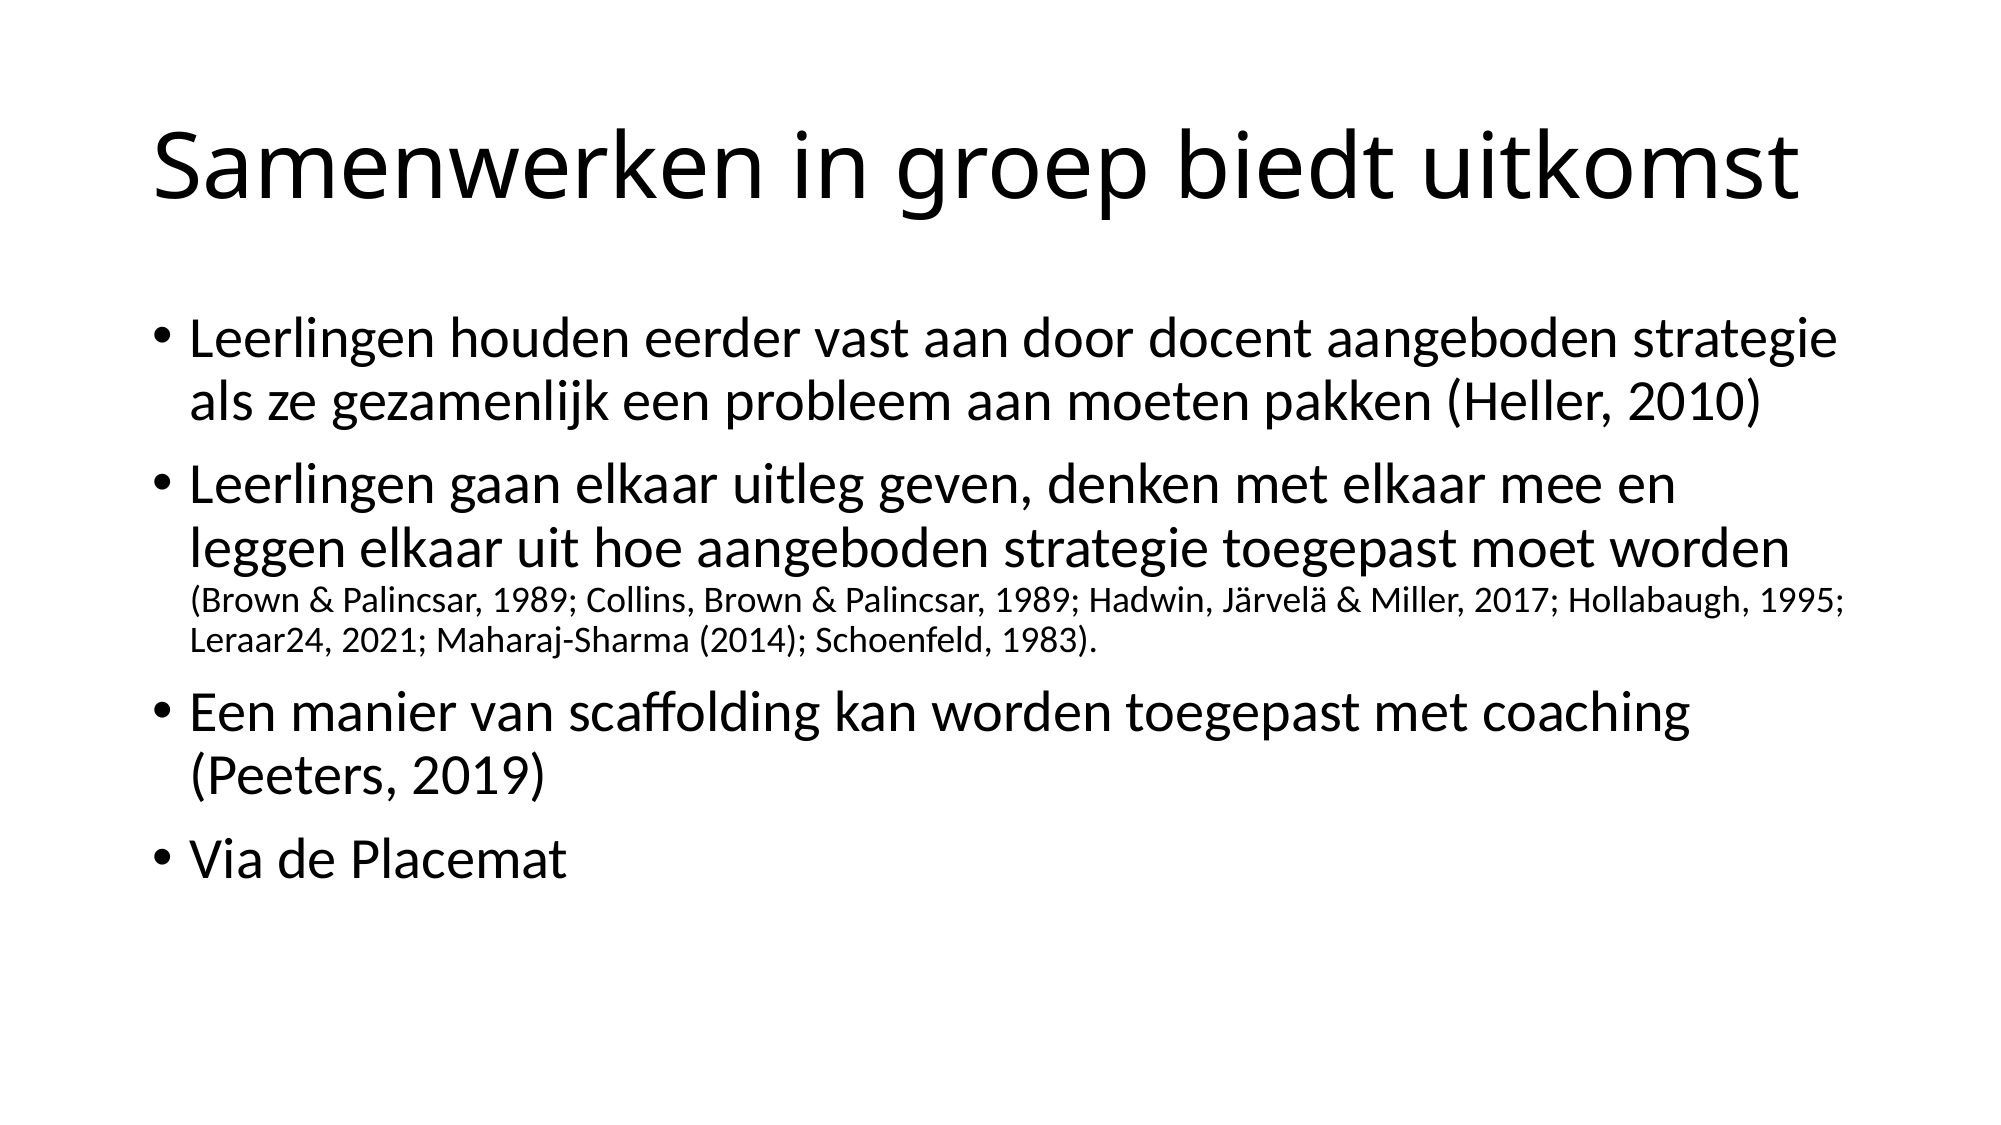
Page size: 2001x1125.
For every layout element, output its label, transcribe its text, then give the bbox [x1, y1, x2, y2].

list Leerlingen houden eerder vast aan door docent aangeboden strategie als ze gezamenlijk een probleem aan moeten pakken (Heller, 2010) Leerlingen gaan elkaar uitleg geven, denken met elkaar mee en leggen elkaar uit hoe aangeboden strategie toegepast moet worden (Brown & Palincsar, 1989; Collins, Brown & Palincsar, 1989; Hadwin, Järvelä & Miller, 2017; Hollabaugh, 1995; Leraar24, 2021; Maharaj-Sharma (2014); Schoenfeld, 1983). Een manier van scaffolding kan worden toegepast met coaching (Peeters, 2019) Via de Placemat [137, 299, 1863, 1014]
title Samenwerken in groep biedt uitkomst [137, 59, 1863, 278]
